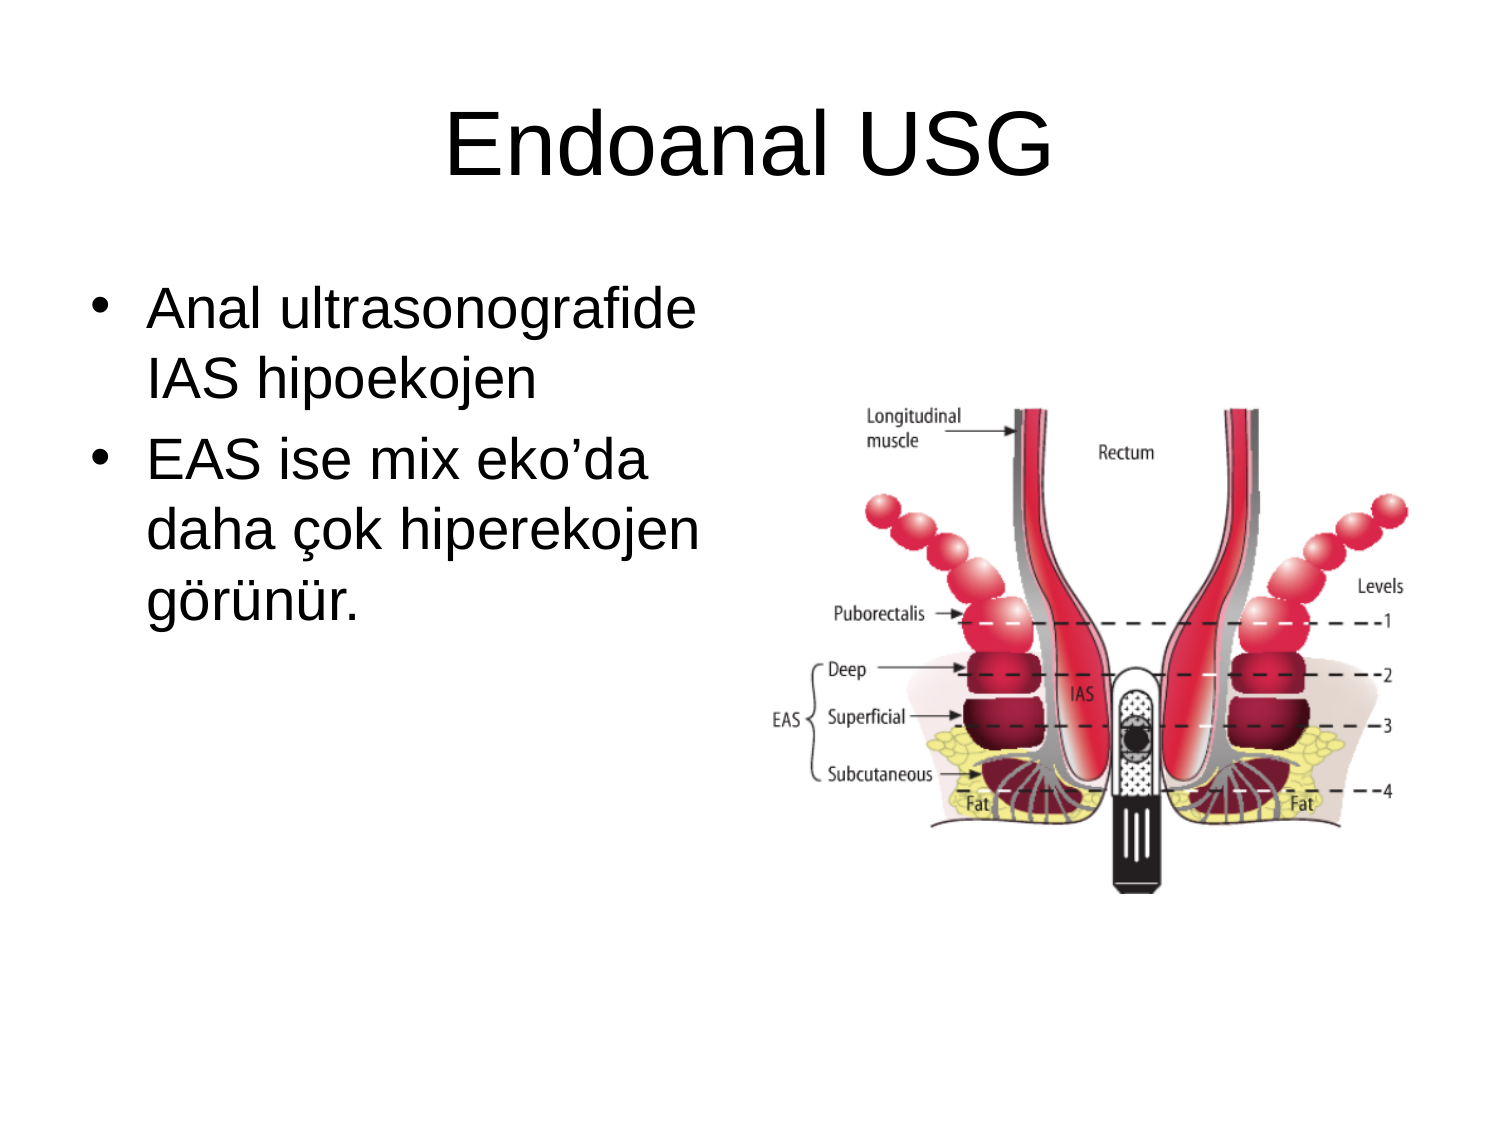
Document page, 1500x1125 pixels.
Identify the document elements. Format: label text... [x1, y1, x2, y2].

list Anal ultrasonografide IAS hipoekojen EAS ise mix eko’da daha çok hiperekojen görünür. [75, 262, 738, 1005]
title Endoanal USG [75, 45, 1425, 233]
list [762, 373, 1426, 894]
